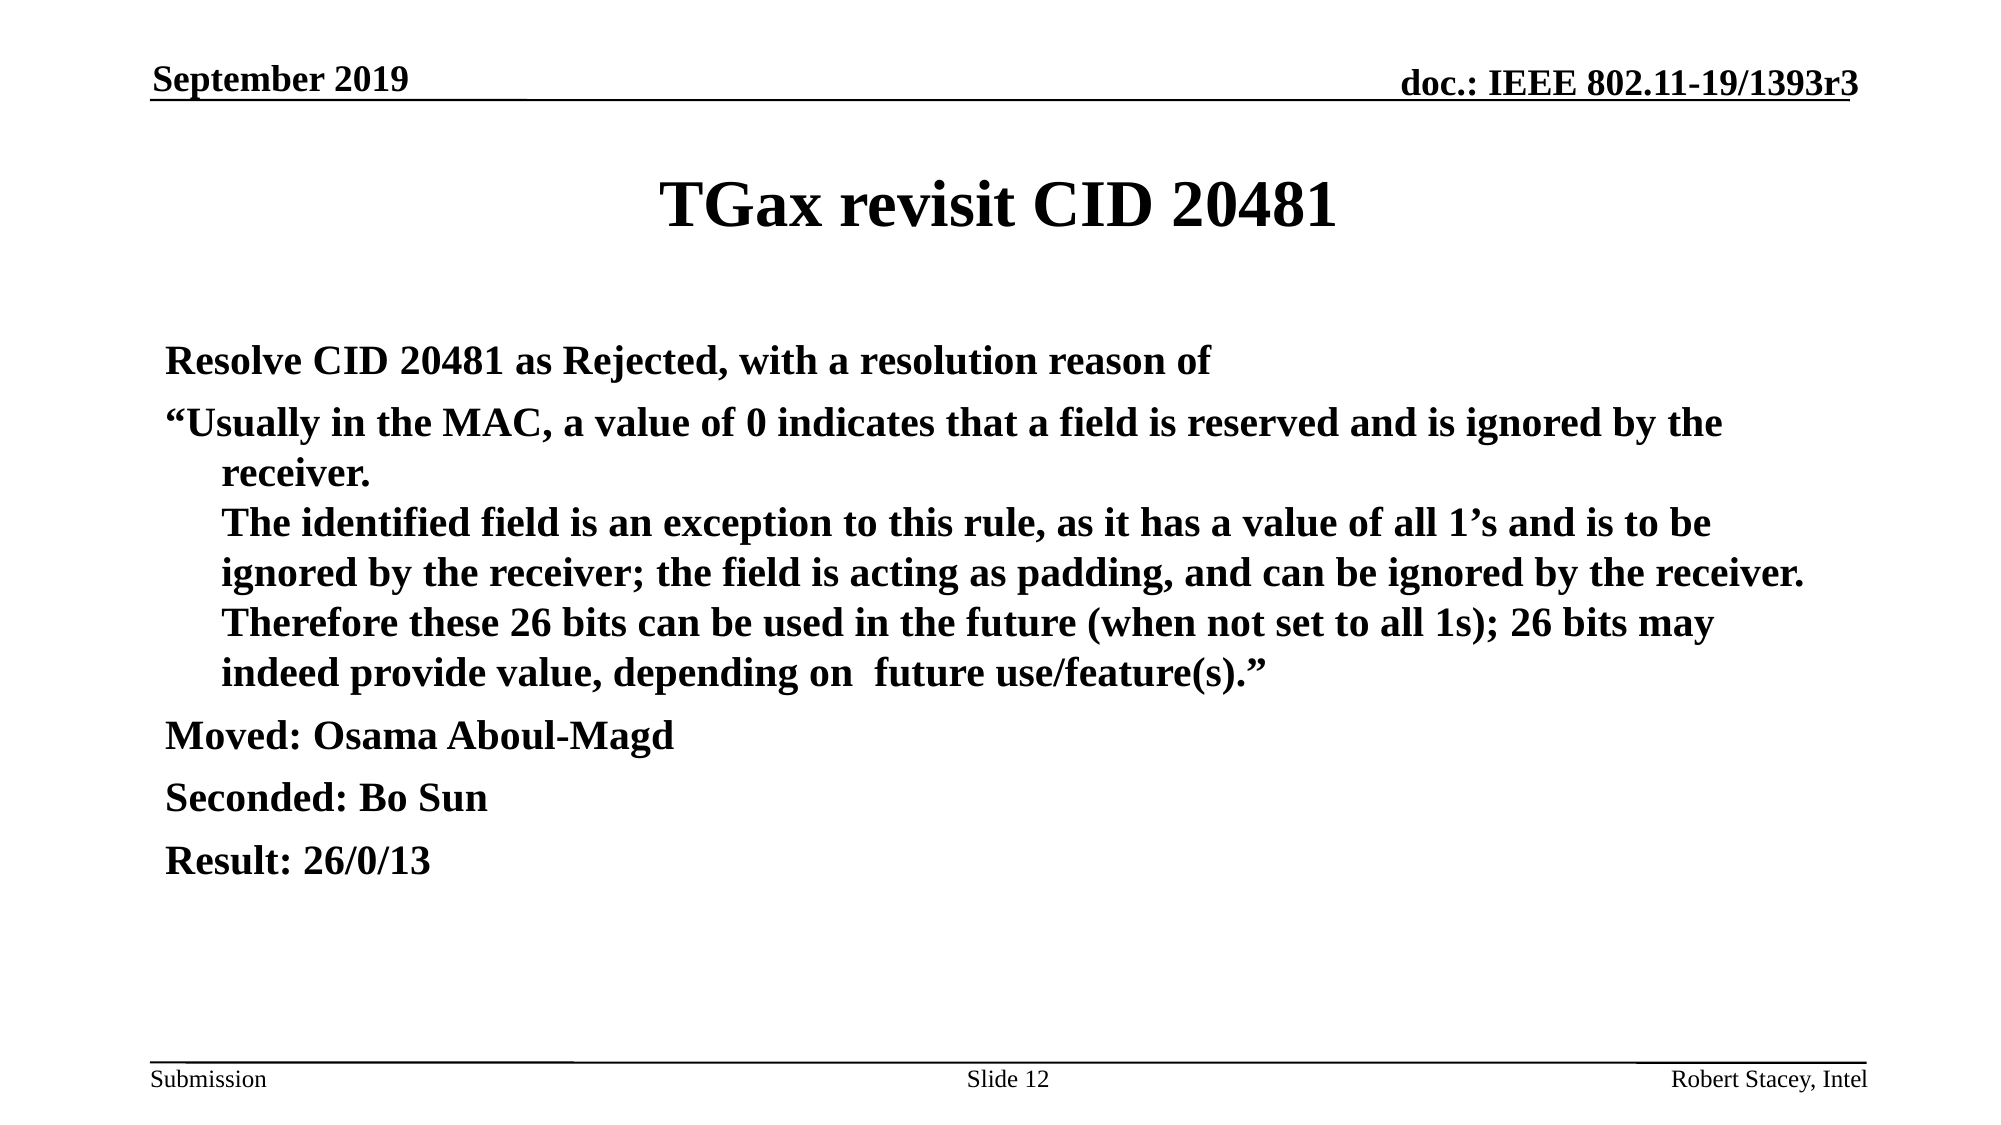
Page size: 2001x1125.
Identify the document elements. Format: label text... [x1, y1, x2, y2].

slide_number Slide 12 [950, 1061, 1067, 1123]
title TGax revisit CID 20481 [149, 112, 1850, 288]
list Resolve CID 20481 as Rejected, with a resolution reason of “Usually in the MAC, a value of 0 indicates that a field is reserved and is ignored by the receiver. The identified field is an exception to this rule, as it has a value of all 1’s and is to be ignored by the receiver; the field is acting as padding, and can be ignored by the receiver. Therefore these 26 bits can be used in the future (when not set to all 1s); 26 bits may indeed provide value, depending on future use/feature(s).” Moved: Osama Aboul-Magd Seconded: Bo Sun Result: 26/0/13 [149, 324, 1850, 1000]
footer Robert Stacey, Intel [1171, 1061, 1869, 1093]
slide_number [152, 54, 563, 100]
